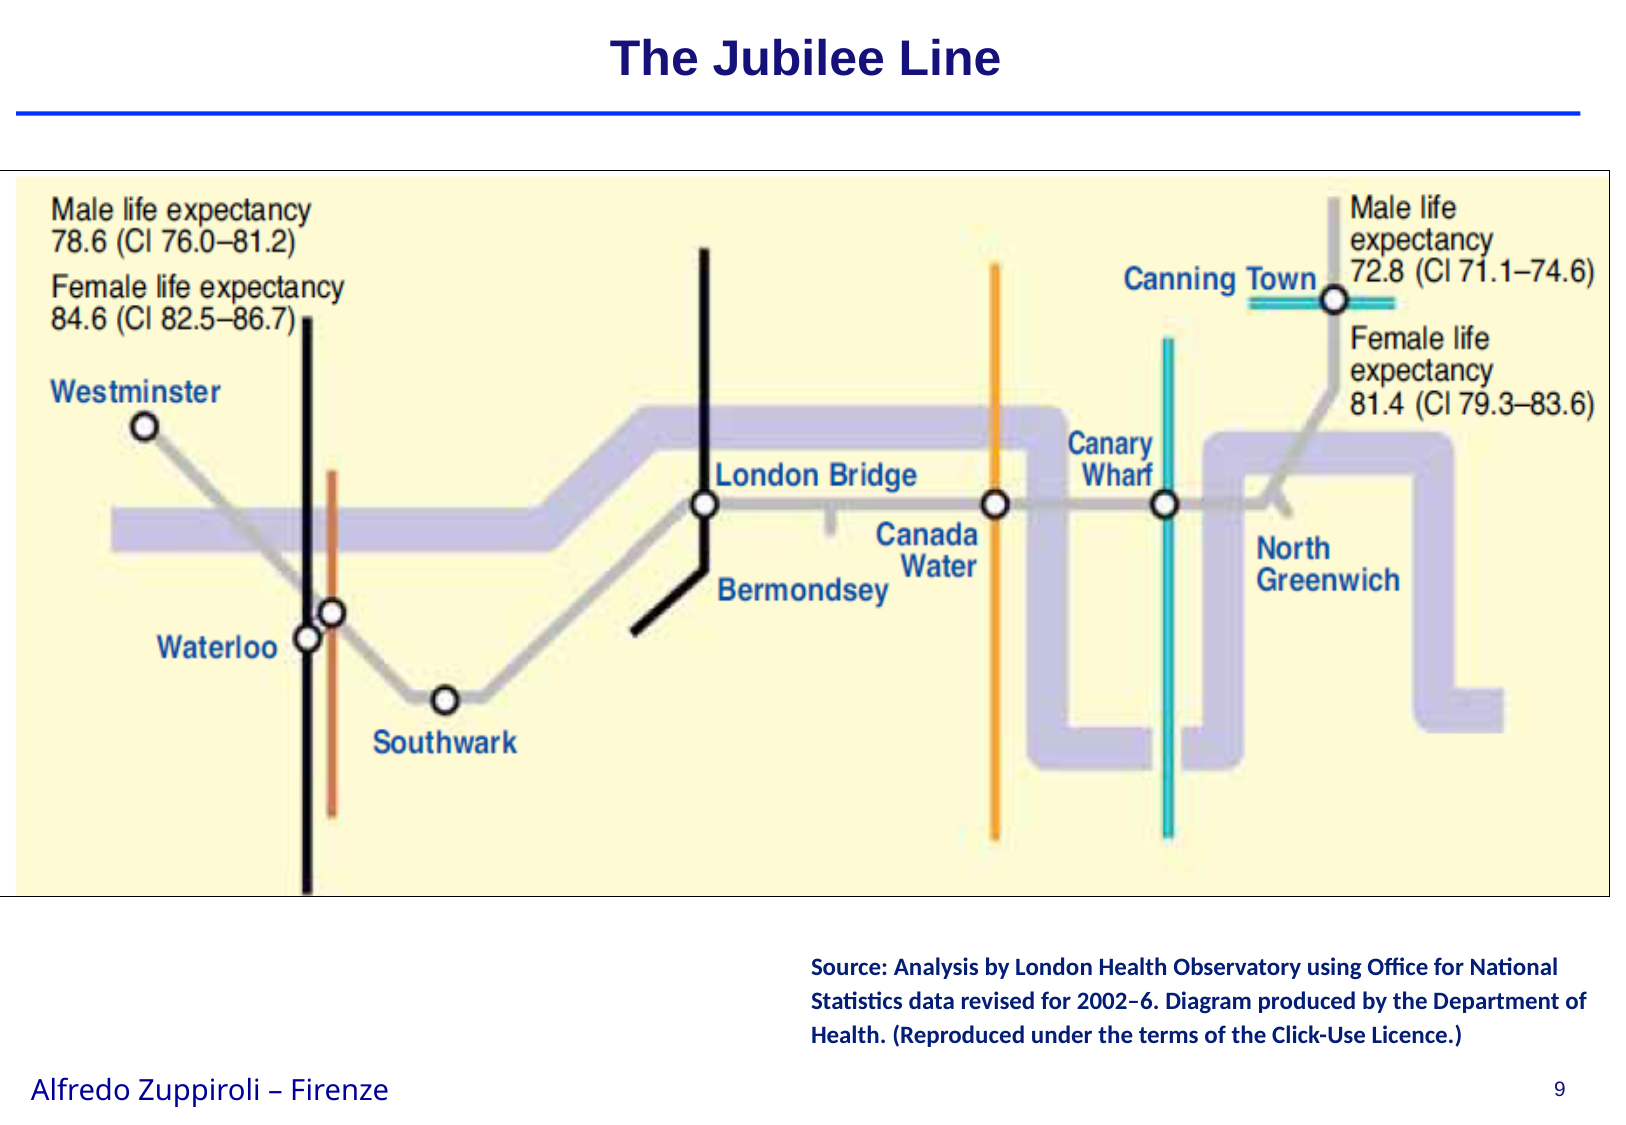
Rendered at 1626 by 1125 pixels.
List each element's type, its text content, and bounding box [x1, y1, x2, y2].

text_box Source: Analysis by London Health Observatory using Office for National Statistics data revised for 2002–6. Diagram produced by the Department of Health. (Reproduced under the terms of the Click-Use Licence.) [796, 938, 1609, 1057]
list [0, 170, 1610, 896]
title The Jubilee Line [7, 7, 1602, 103]
